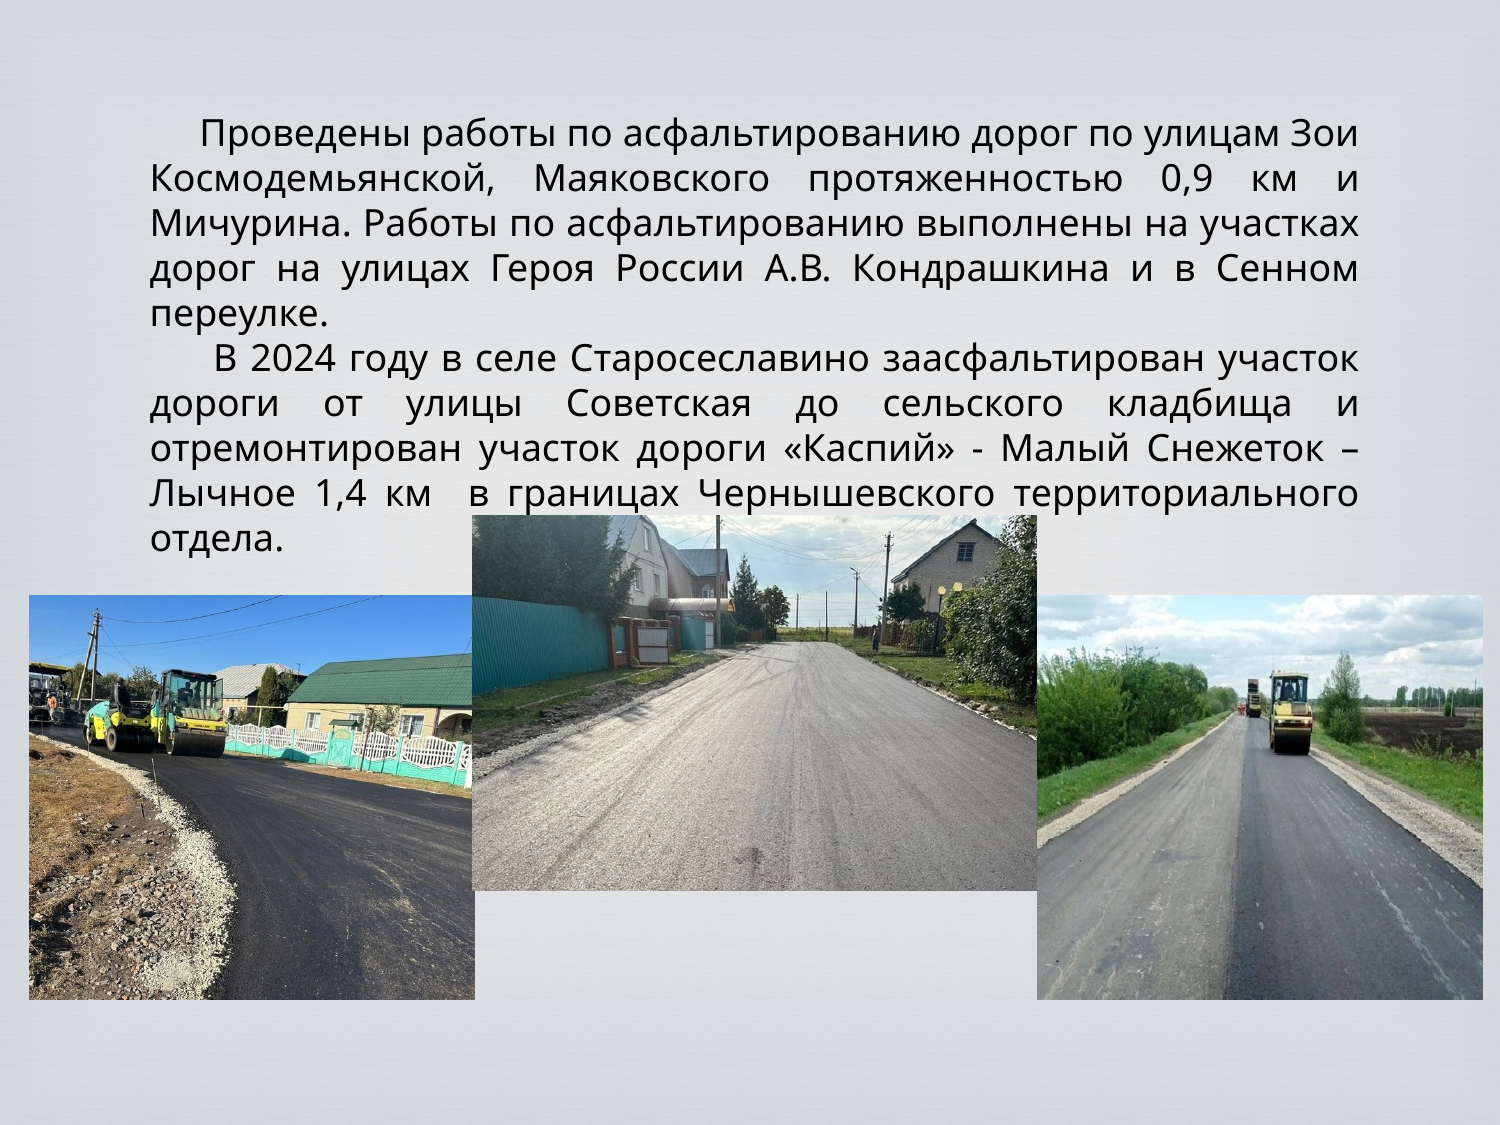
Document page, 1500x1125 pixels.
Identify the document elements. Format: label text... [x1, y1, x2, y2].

picture [28, 514, 1483, 1001]
text_box Проведены работы по асфальтированию дорог по улицам Зои Космодемьянской, Маяковского протяженностью 0,9 км и Мичурина. Работы по асфальтированию выполнены на участках дорог на улицах Героя России А.В. Кондрашкина и в Сенном переулке. В 2024 году в селе Старосеславино заасфальтирован участок дороги от улицы Советская до сельского кладбища и отремонтирован участок дороги «Каспий» - Малый Снежеток – Лычное 1,4 км в границах Чернышевского территориального отдела. [134, 101, 1375, 567]
